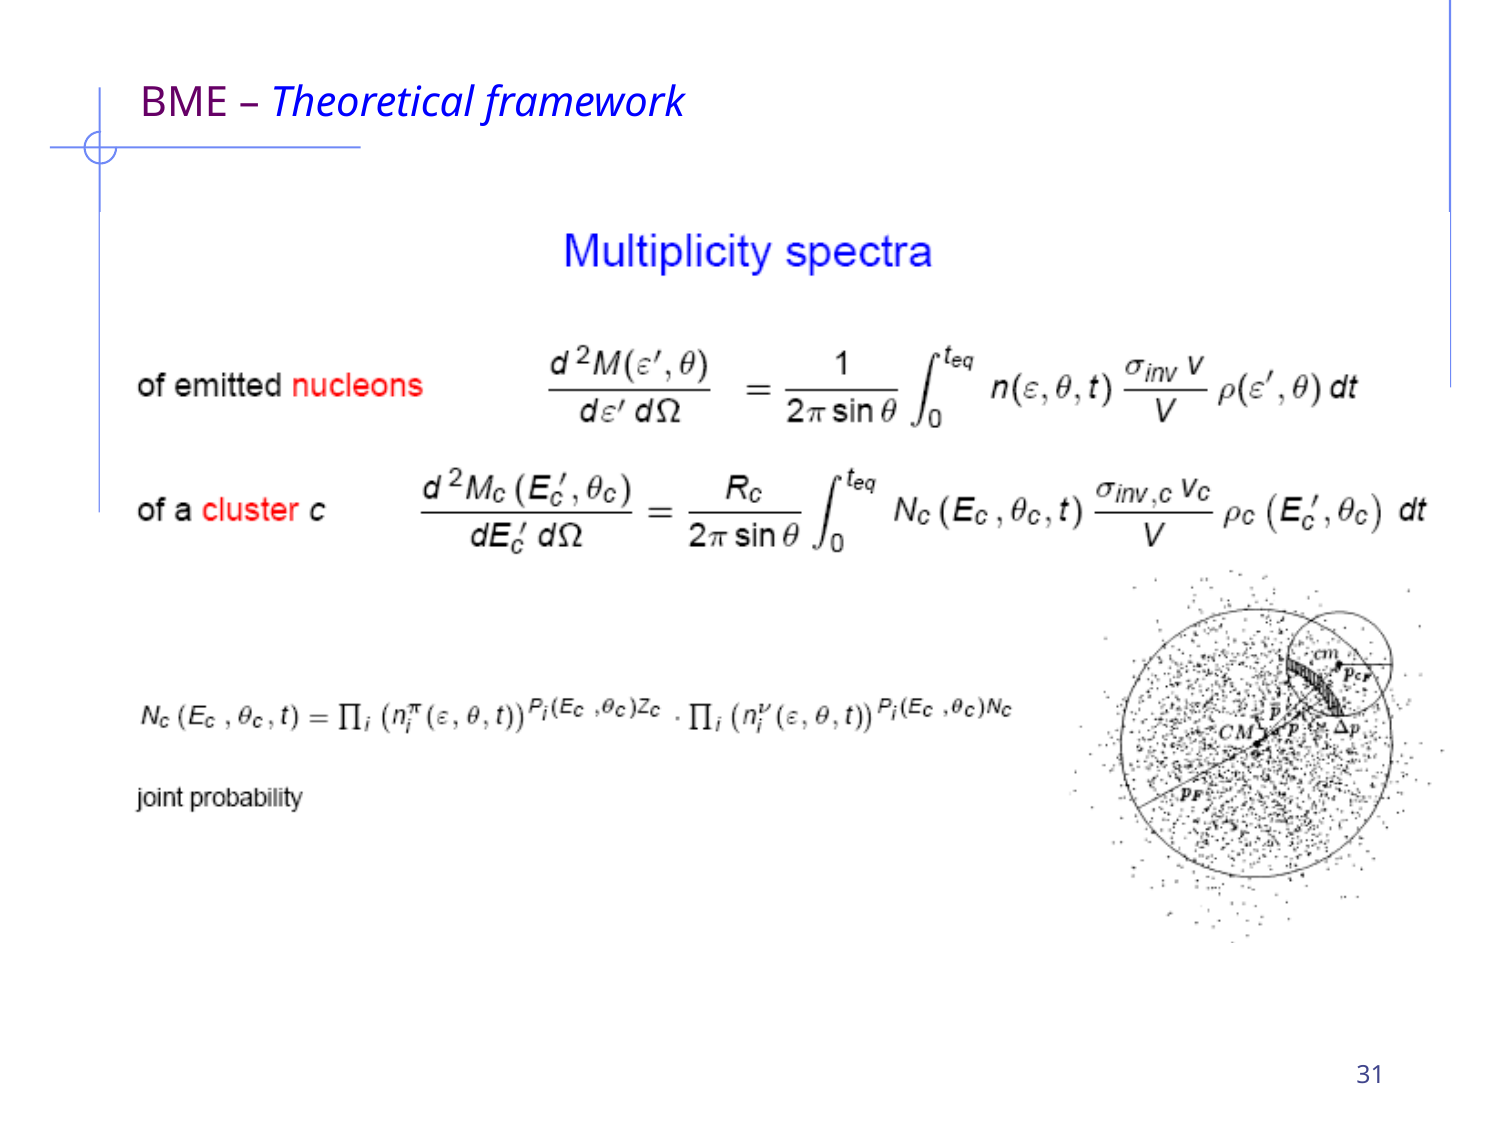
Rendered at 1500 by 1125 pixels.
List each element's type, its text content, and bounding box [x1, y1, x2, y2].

picture [99, 212, 1451, 943]
text_box BME – Theoretical framework [124, 24, 1475, 175]
slide_number 31 [1137, 1049, 1401, 1101]
